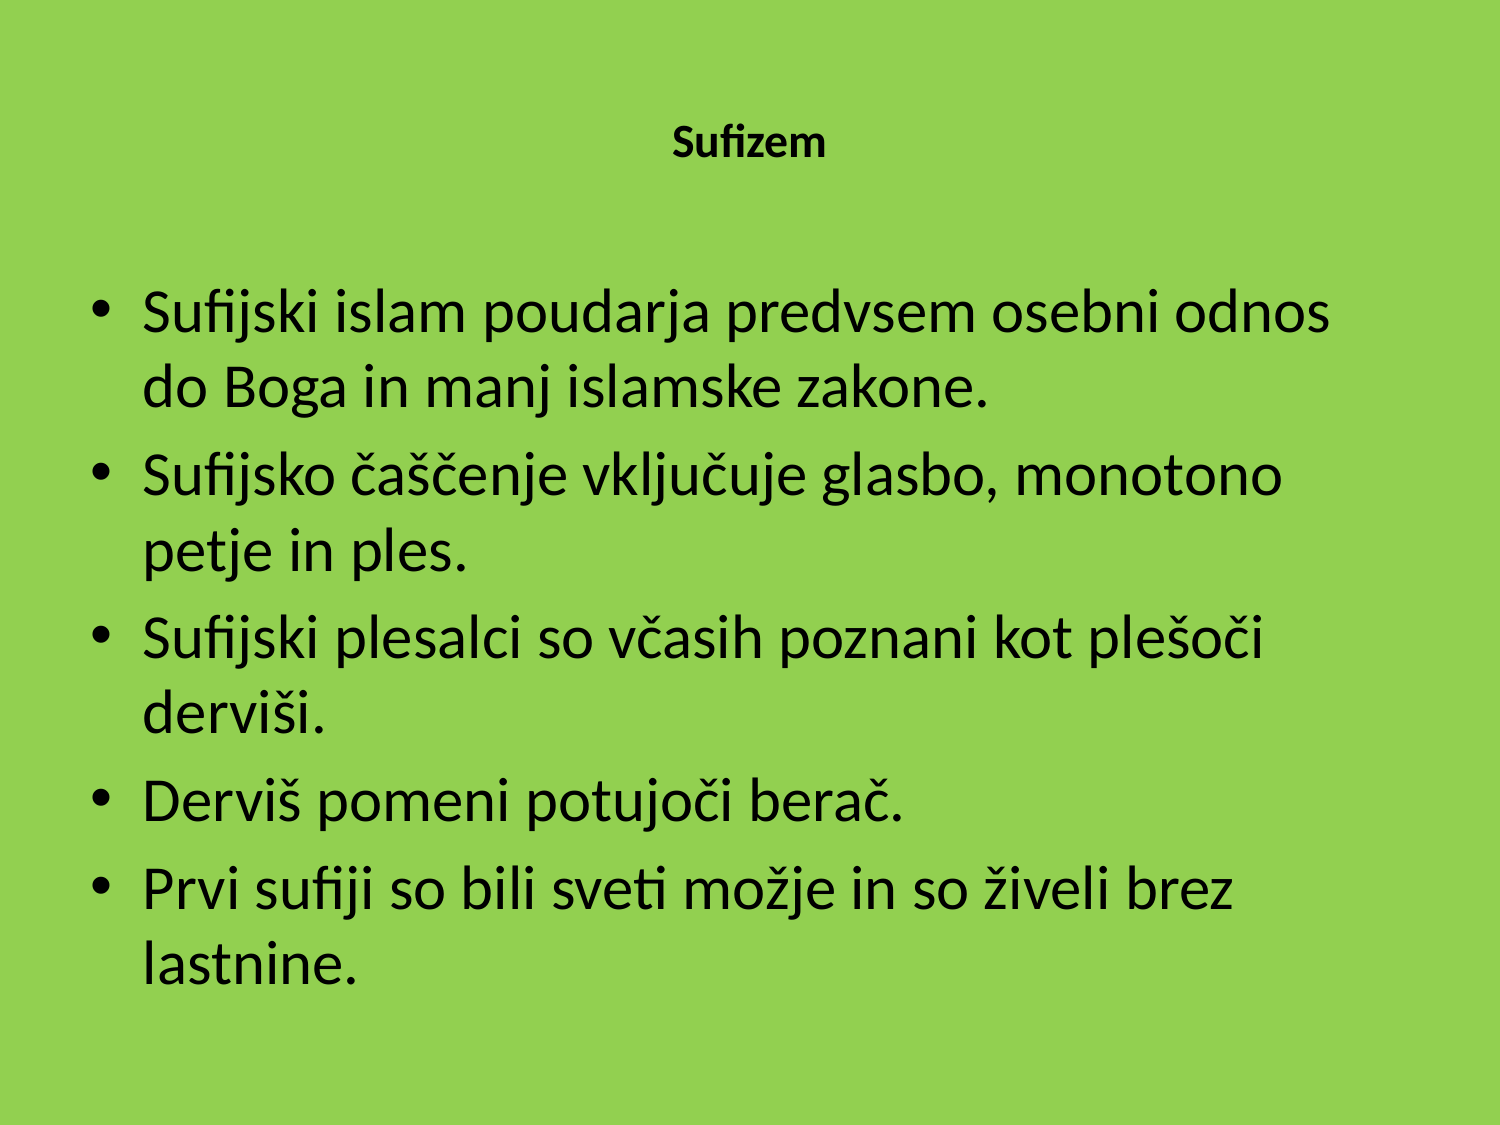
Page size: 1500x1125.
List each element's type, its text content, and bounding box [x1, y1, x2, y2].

list Sufijski islam poudarja predvsem osebni odnos do Boga in manj islamske zakone. Sufijsko čaščenje vključuje glasbo, monotono petje in ples. Sufijski plesalci so včasih poznani kot plešoči derviši. Derviš pomeni potujoči berač. Prvi sufiji so bili sveti možje in so živeli brez lastnine. [75, 262, 1425, 1005]
title Sufizem [75, 45, 1425, 233]
